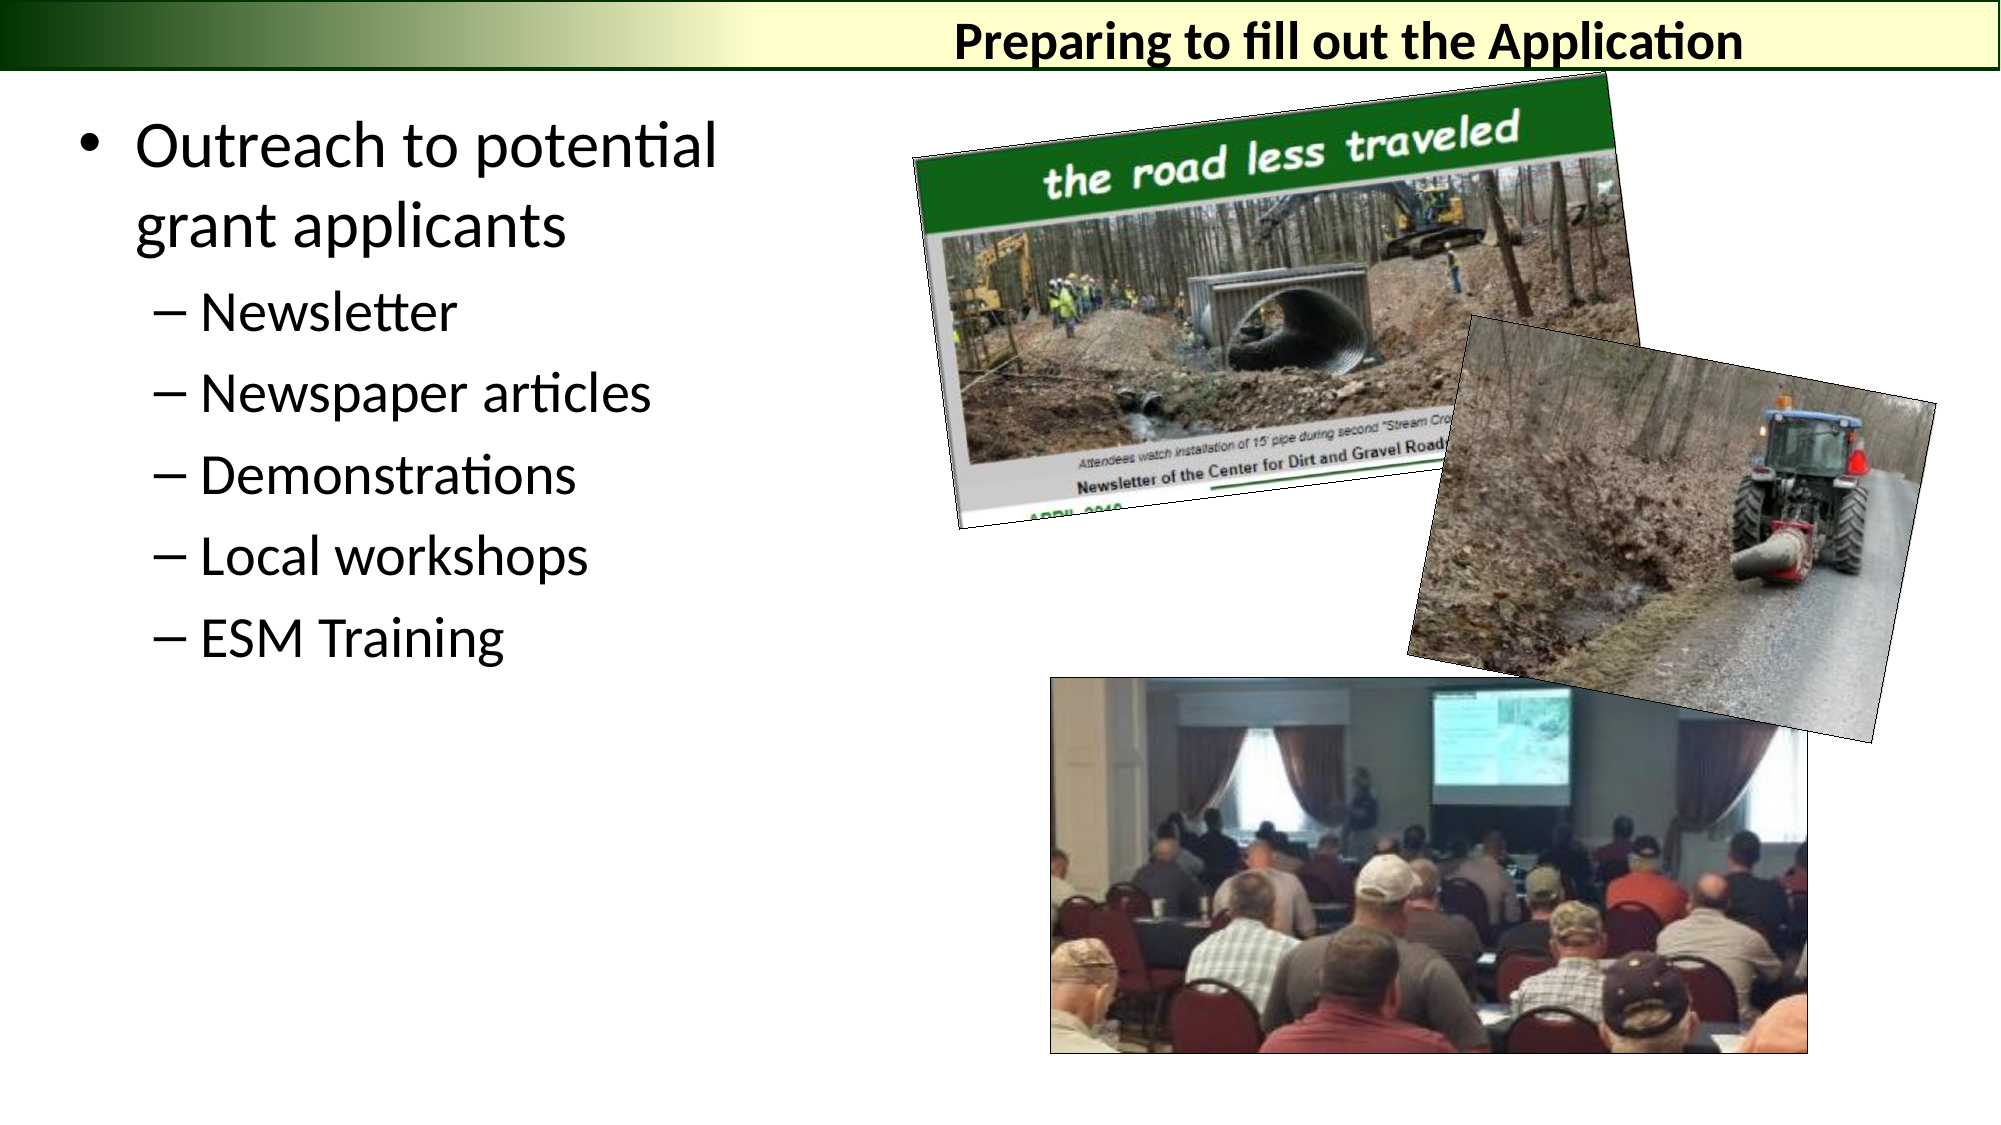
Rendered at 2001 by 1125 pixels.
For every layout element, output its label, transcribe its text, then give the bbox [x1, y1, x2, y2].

list Outreach to potential grant applicants Newsletter Newspaper articles Demonstrations Local workshops ESM Training [63, 93, 890, 1113]
picture [914, 73, 1936, 1054]
text_box Preparing to fill out the Application [699, 0, 2000, 75]
